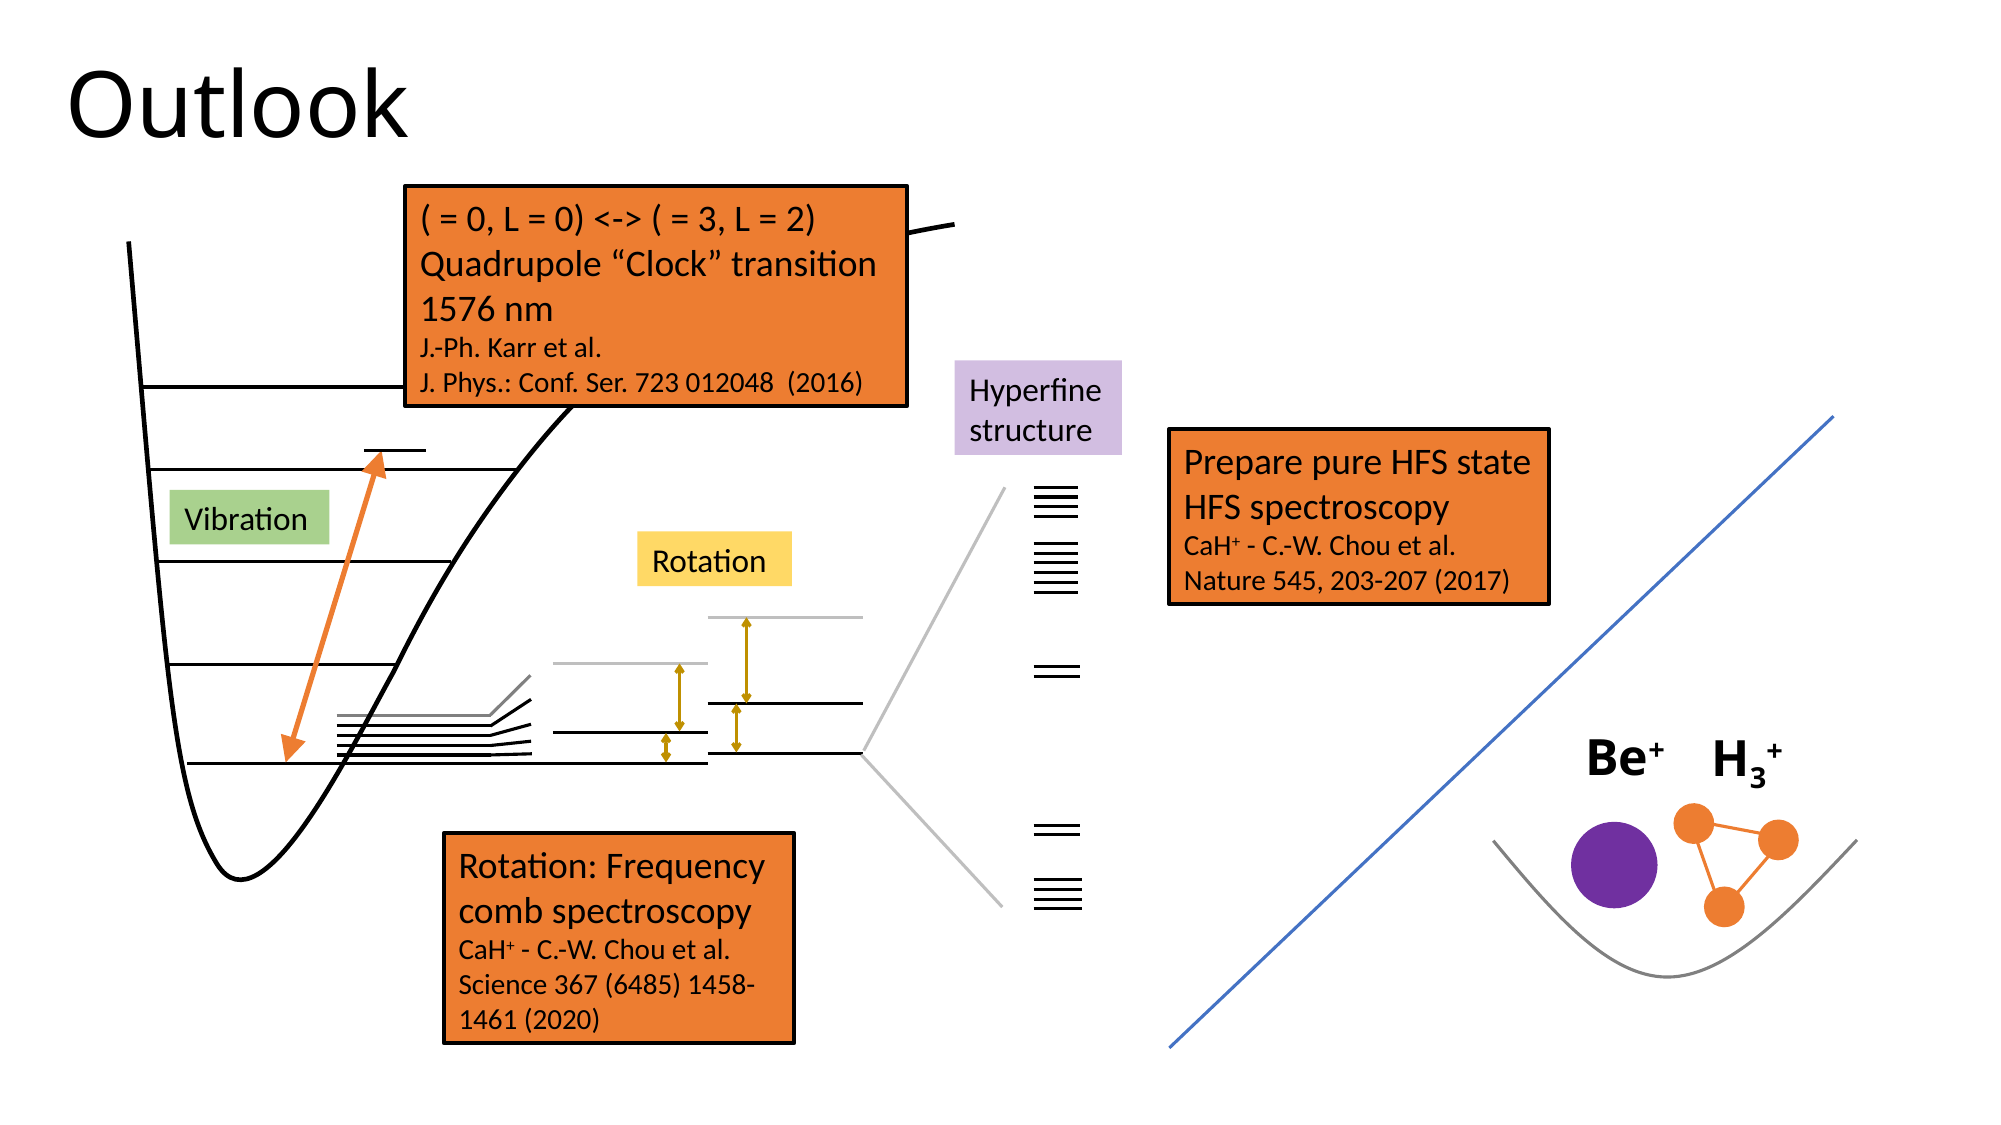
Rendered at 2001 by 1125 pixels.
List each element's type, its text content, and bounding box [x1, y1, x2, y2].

text_box Rotation: Frequency comb spectroscopy CaH+ - C.-W. Chou et al. Science 367 (6485) 1458-1461 (2020) [443, 833, 795, 1043]
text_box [285, 450, 382, 763]
text_box [180, 764, 345, 881]
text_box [666, 617, 747, 763]
text_box [909, 223, 955, 234]
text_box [1834, 717, 1857, 978]
title Outlook [50, 0, 1872, 217]
text_box Rotation [637, 531, 792, 587]
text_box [1169, 416, 1834, 1048]
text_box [327, 617, 861, 764]
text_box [861, 360, 1123, 909]
text_box [127, 235, 403, 386]
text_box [140, 386, 588, 764]
